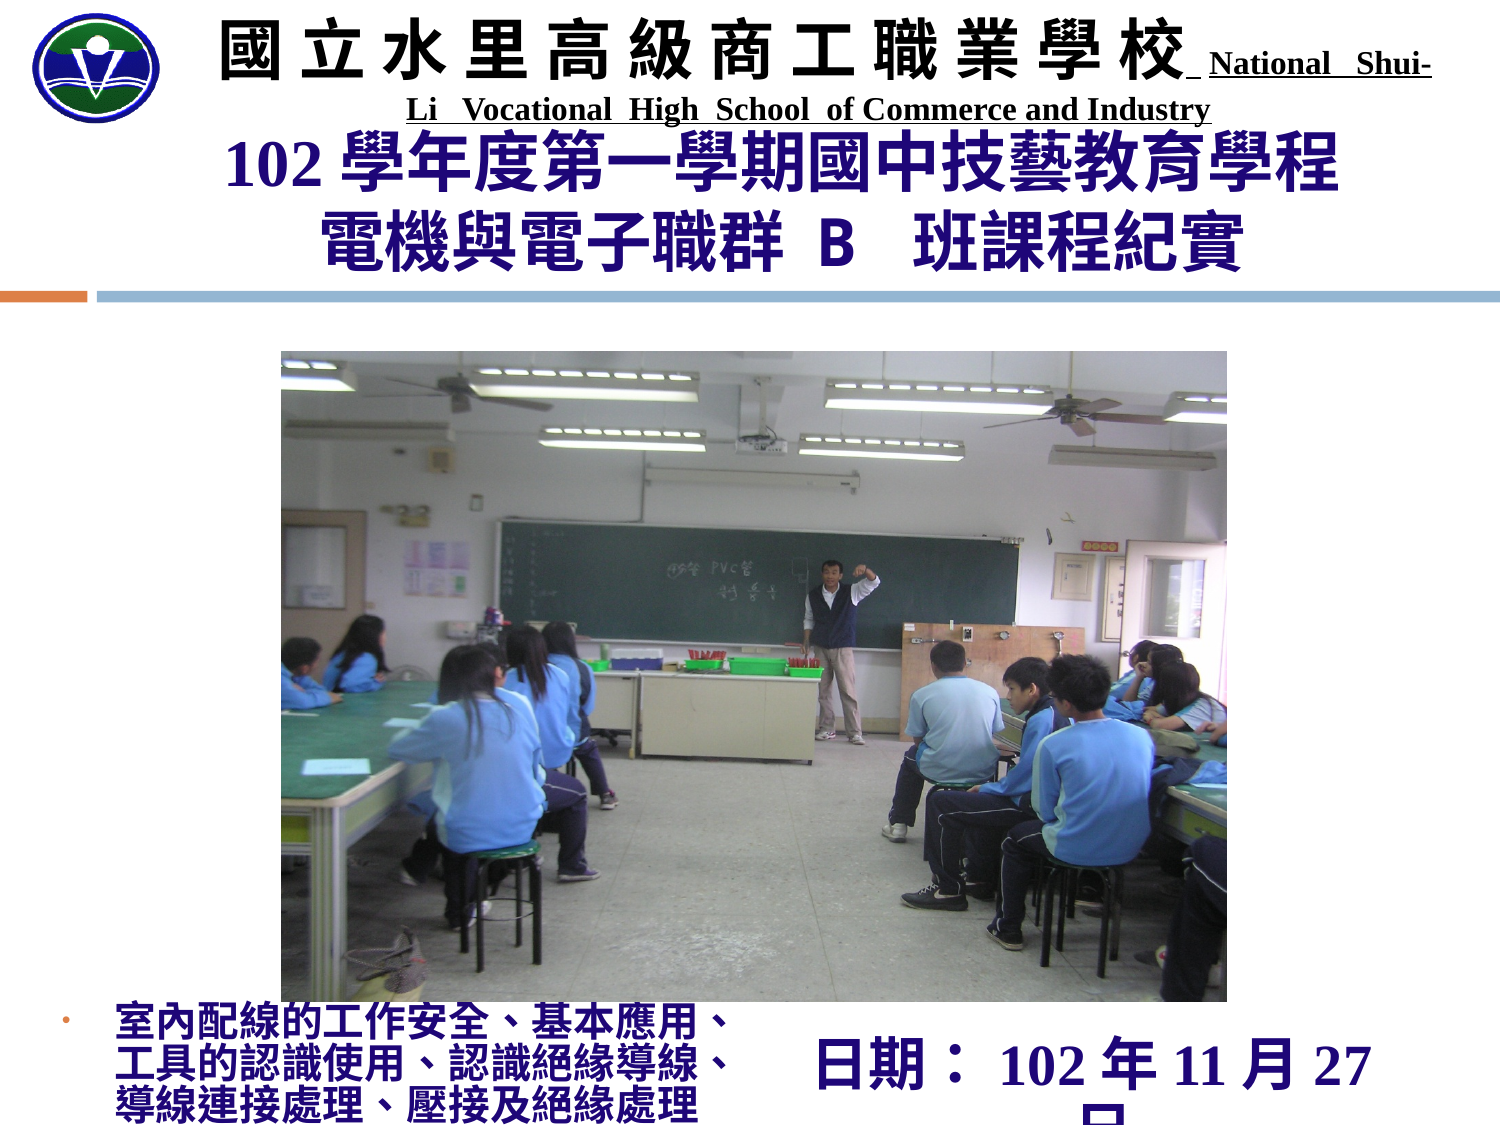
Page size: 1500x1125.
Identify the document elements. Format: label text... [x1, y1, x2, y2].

picture [0, 0, 195, 126]
text_box 102學年度第一學期國中技藝教育學程 電機與電子職群 B 班課程紀實 [64, 148, 1500, 288]
picture [280, 351, 1227, 1002]
text_box 日期：102年11月27日 [785, 1027, 1412, 1125]
text_box 室內配線的工作安全、基本應用、工具的認識使用、認識絕緣導線、導線連接處理、壓接及絕緣處理 [46, 996, 756, 1094]
